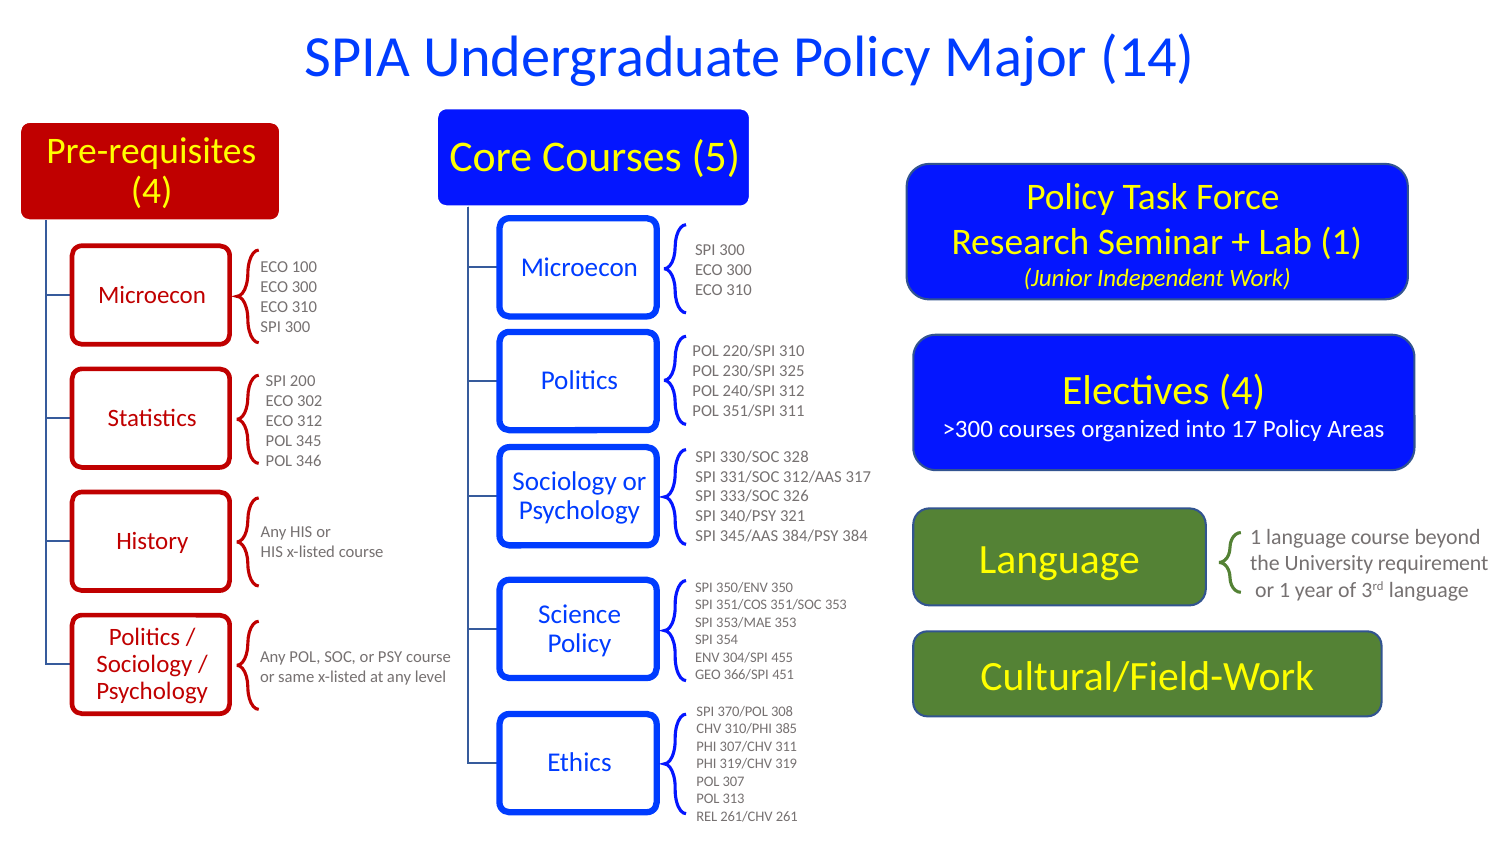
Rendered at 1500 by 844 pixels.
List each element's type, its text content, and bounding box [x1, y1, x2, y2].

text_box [19, 121, 281, 715]
text_box SPIA Undergraduate Policy Major (14) [126, 11, 1374, 96]
text_box Language [912, 507, 1207, 607]
text_box SPI 200 ECO 302 ECO 312 POL 345 POL 346 [281, 362, 338, 478]
text_box SPI 350/ENV 350 SPI 351/COS 351/SOC 353 SPI 353/MAE 353 SPI 354 ENV 304/SPI 455 GEO 366/SPI 451 [788, 570, 862, 691]
text_box [1219, 532, 1241, 593]
text_box Any POL, SOC, or PSY course or same x-listed at any level [281, 638, 398, 694]
text_box 1 language course beyond the University requirement or 1 year of 3rd language [1235, 515, 1500, 609]
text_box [398, 107, 788, 821]
text_box SPI 330/SOC 328 SPI 331/SOC 312/AAS 317 SPI 333/SOC 326 SPI 340/PSY 321 SPI 345/AAS 384/PSY 384 [788, 438, 887, 553]
text_box Electives (4) >300 courses organized into 17 Policy Areas [912, 333, 1416, 472]
text_box ECO 100 ECO 300 ECO 310 SPI 300 [281, 248, 333, 344]
text_box Policy Task Force Research Seminar + Lab (1) (Junior Independent Work) [905, 162, 1409, 301]
text_box Any HIS or HIS x-listed course [281, 513, 398, 569]
text_box SPI 370/POL 308 CHV 310/PHI 385 PHI 307/CHV 311 PHI 319/CHV 319 POL 307 POL 313 REL 261/CHV 261 [681, 694, 813, 832]
text_box POL 220/SPI 310 POL 230/SPI 325 POL 240/SPI 312 POL 351/SPI 311 [788, 332, 820, 428]
text_box Cultural/Field-Work [912, 630, 1383, 718]
